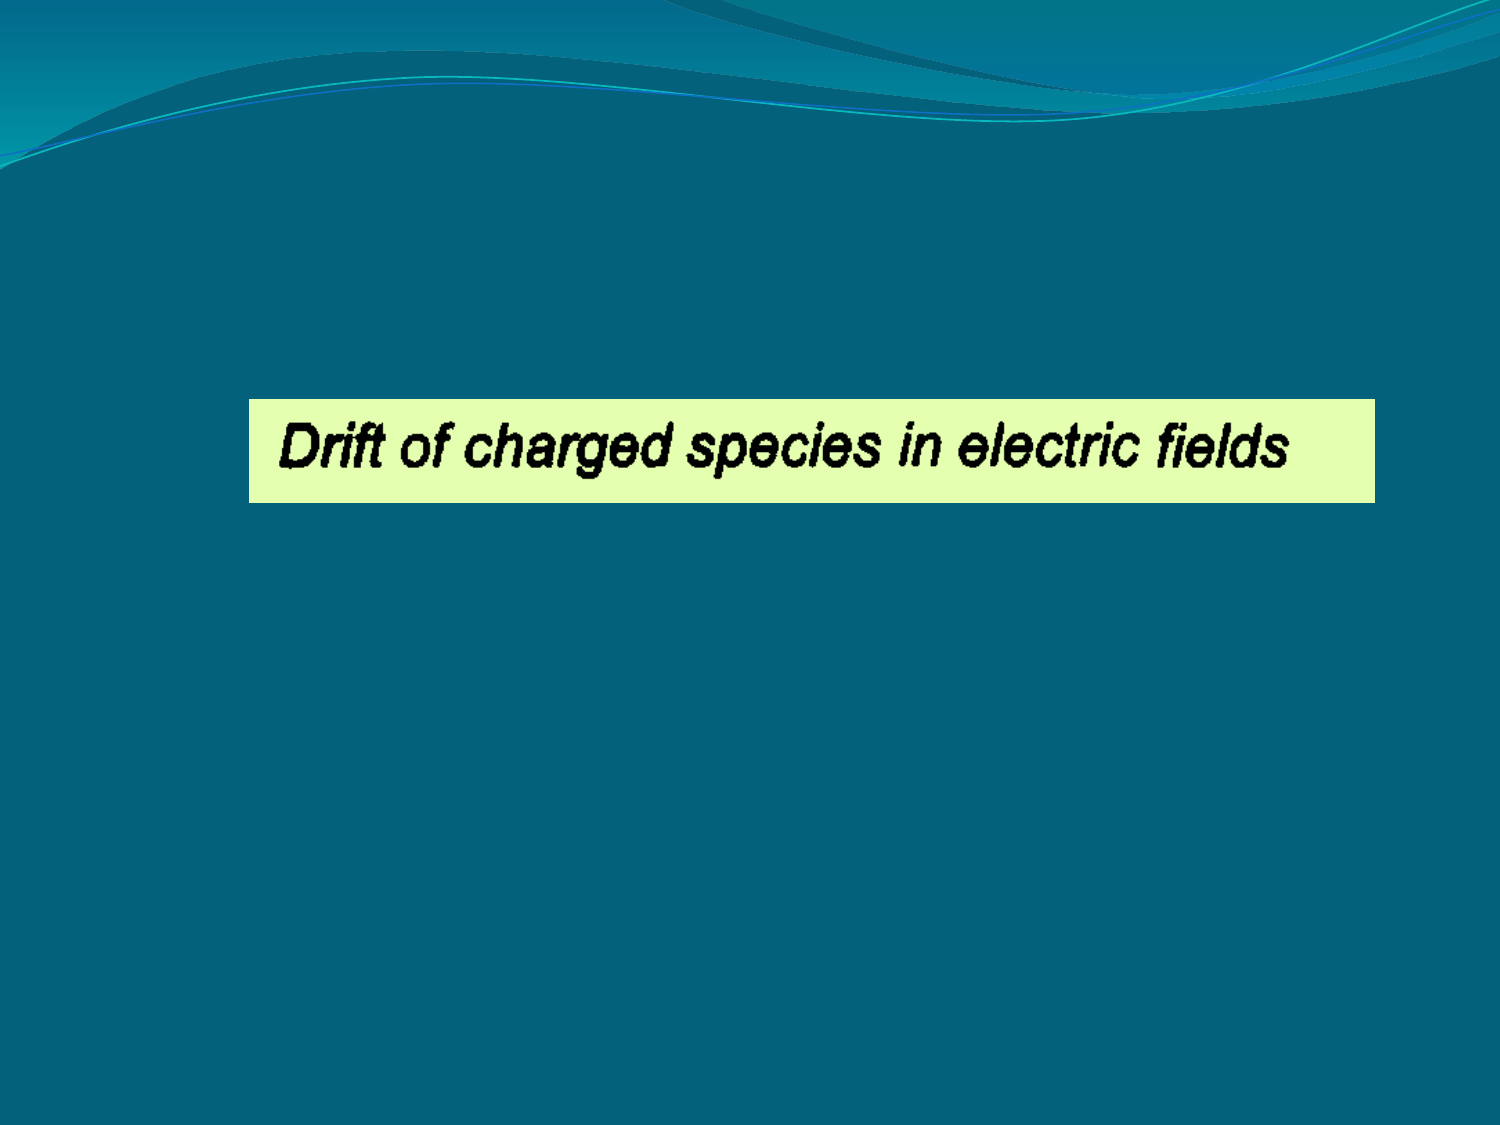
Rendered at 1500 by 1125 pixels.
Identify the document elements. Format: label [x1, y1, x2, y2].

picture [250, 400, 1374, 502]
